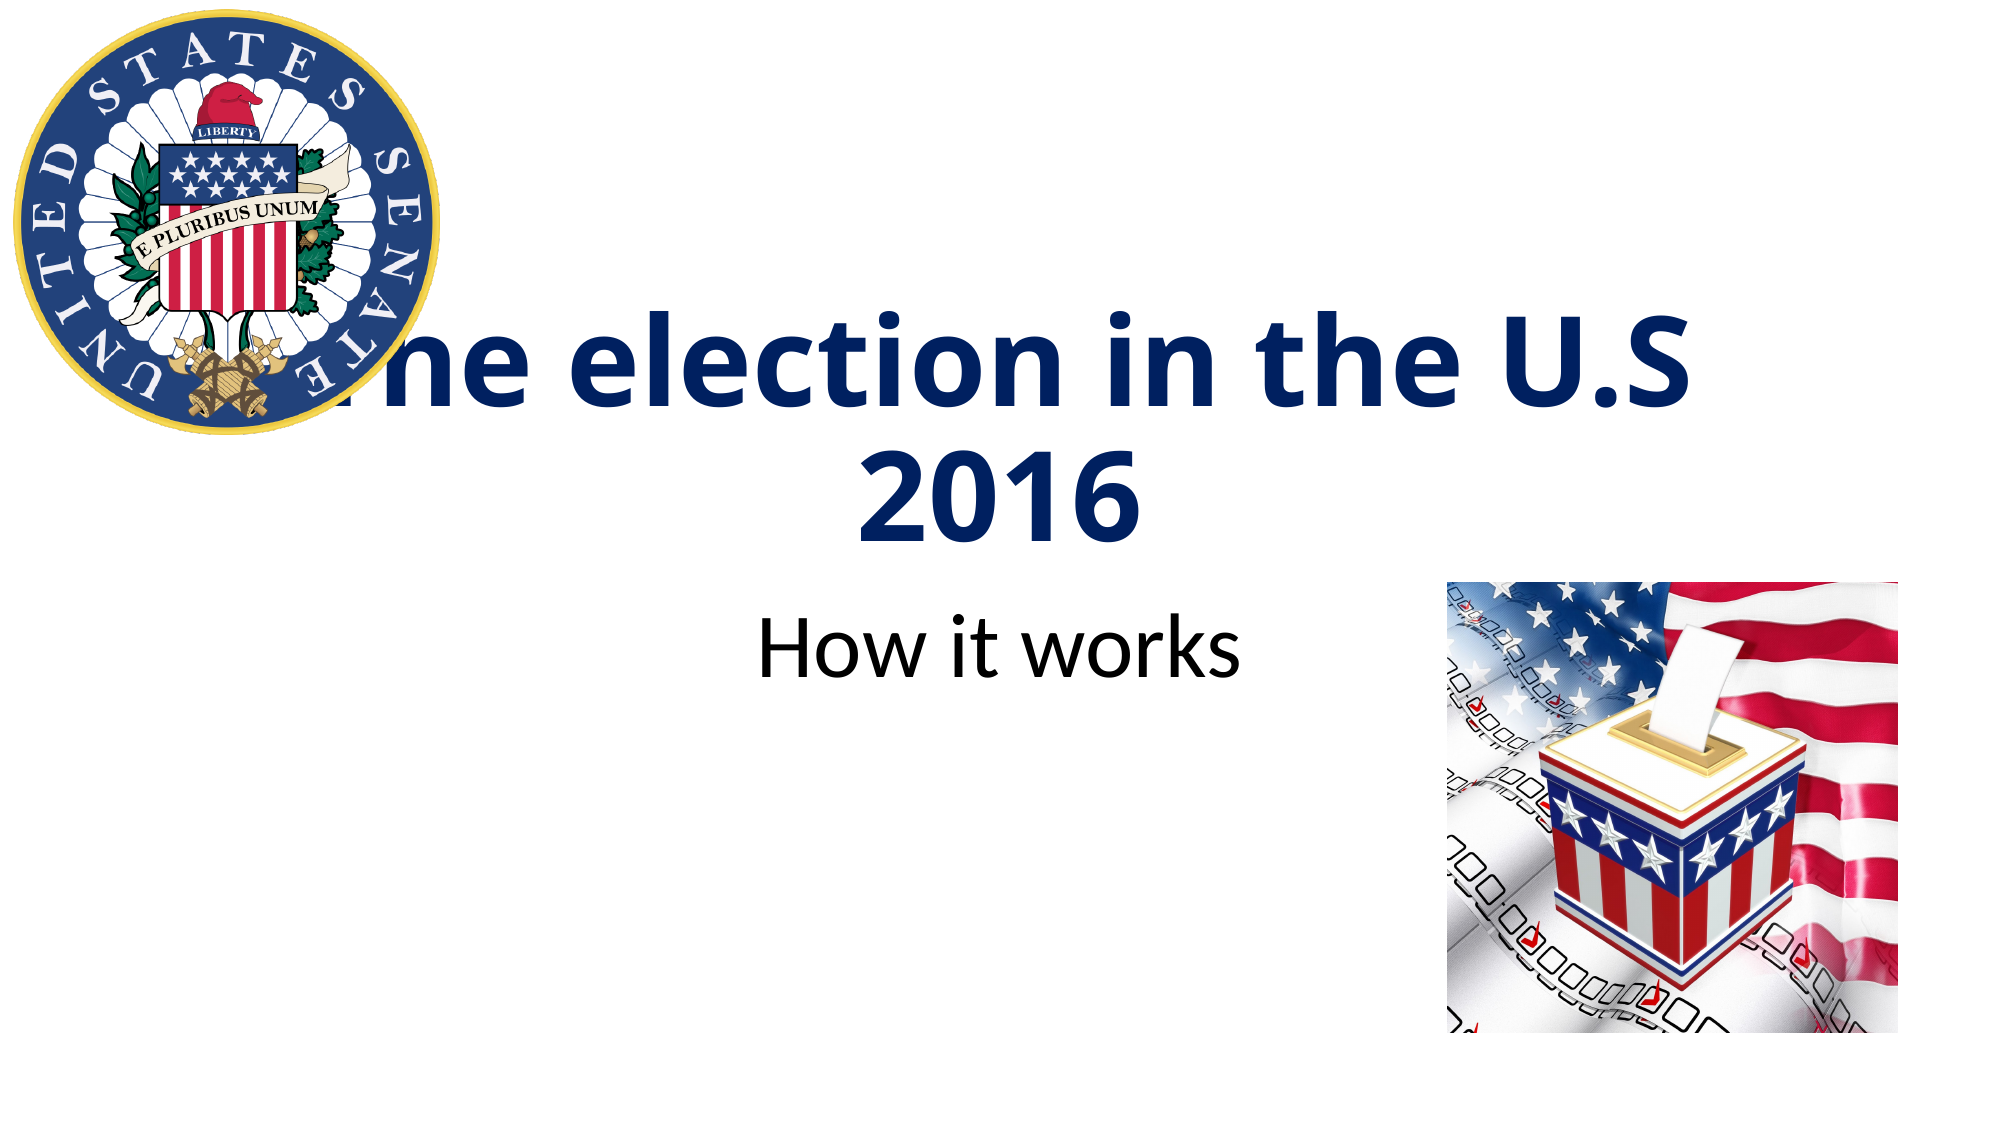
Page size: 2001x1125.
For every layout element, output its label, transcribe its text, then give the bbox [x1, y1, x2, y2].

picture [13, 9, 440, 435]
picture [1447, 582, 1898, 1033]
subtitle How it works [249, 590, 1447, 863]
title The election in the U.S 2016 [249, 184, 1750, 576]
